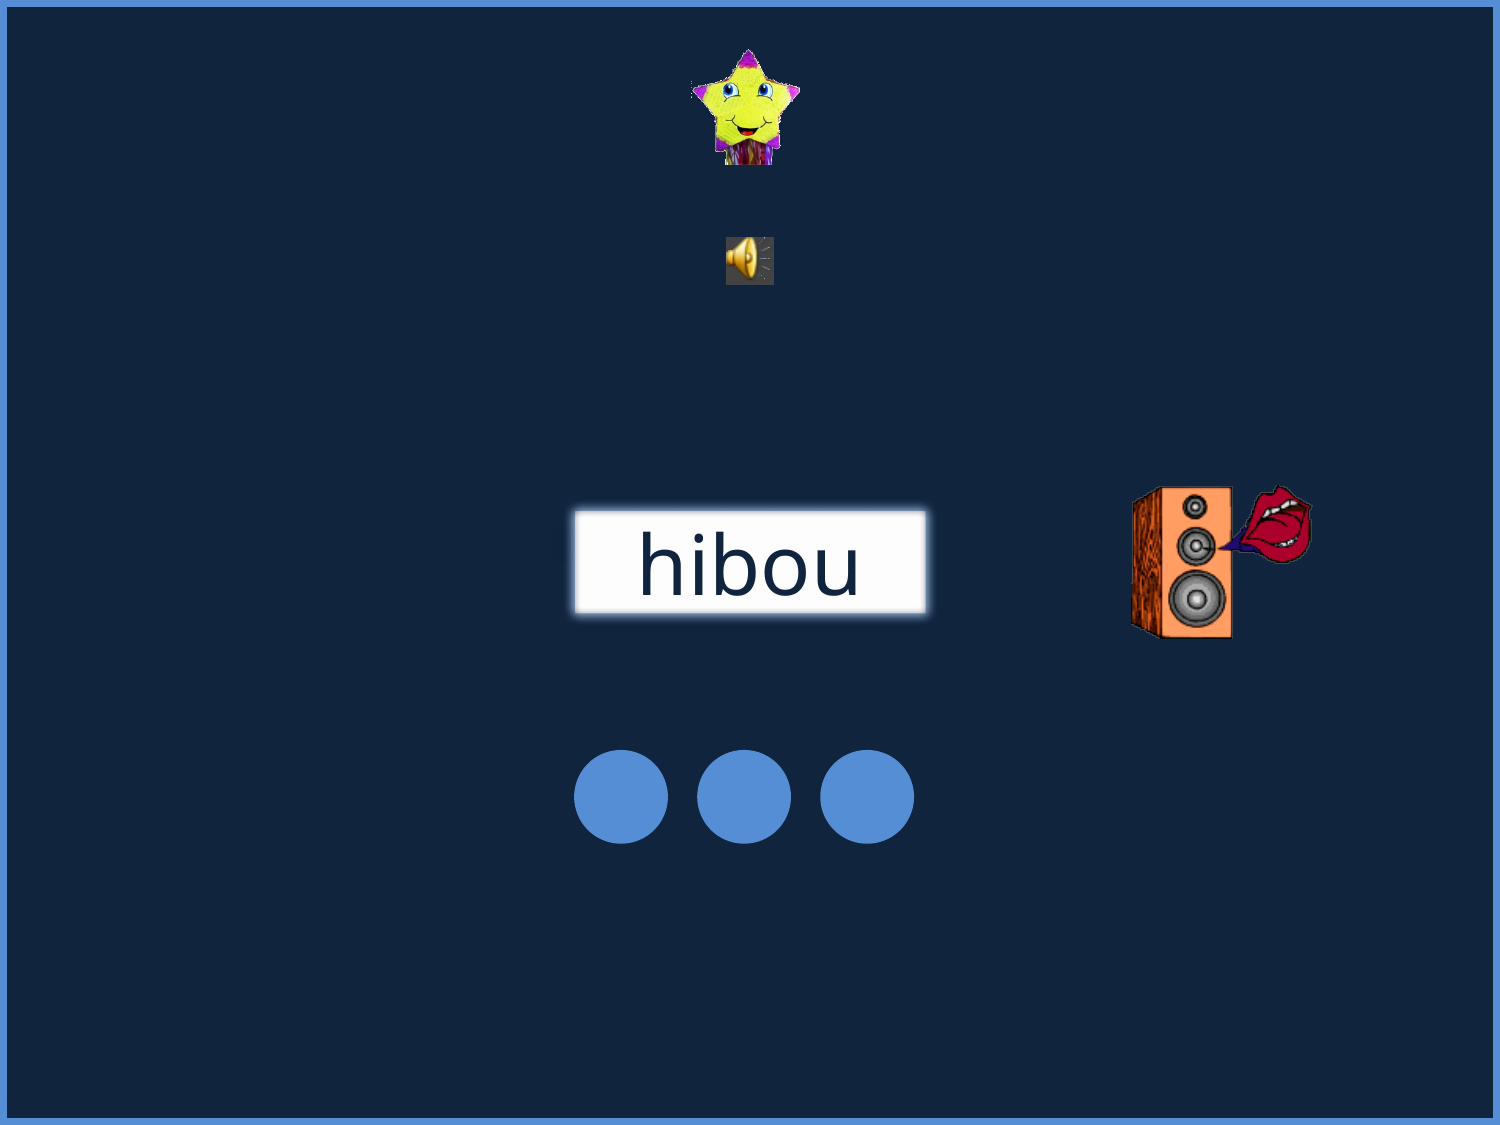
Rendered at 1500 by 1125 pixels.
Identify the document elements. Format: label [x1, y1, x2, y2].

text_box [0, 0, 1500, 1125]
picture [1131, 485, 1313, 640]
text_box [572, 747, 671, 846]
text_box [818, 747, 917, 846]
picture [691, 46, 802, 165]
text_box [695, 747, 794, 846]
picture [724, 235, 776, 287]
